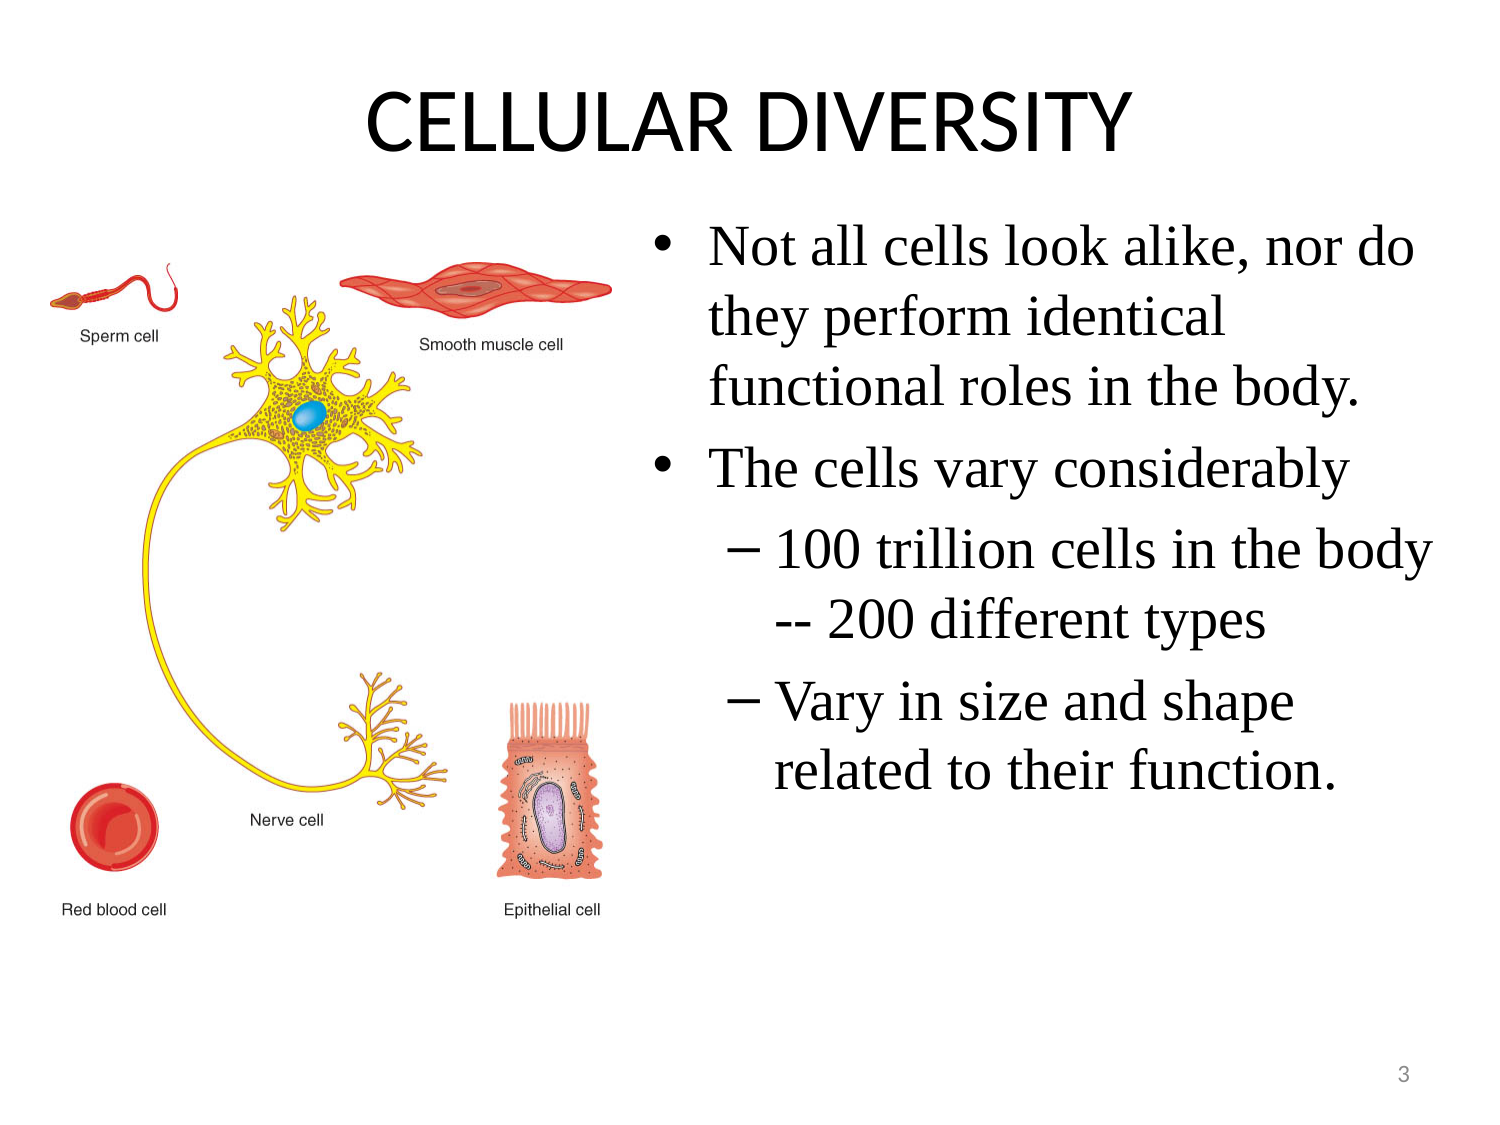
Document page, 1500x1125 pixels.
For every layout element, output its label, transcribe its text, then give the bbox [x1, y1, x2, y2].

list Not all cells look alike, nor do they perform identical functional roles in the body. The cells vary considerably 100 trillion cells in the body -- 200 different types Vary in size and shape related to their function. [637, 200, 1463, 1025]
title CELLULAR DIVERSITY [75, 0, 1425, 230]
picture [49, 262, 613, 919]
slide_number 3 [1074, 1042, 1425, 1103]
